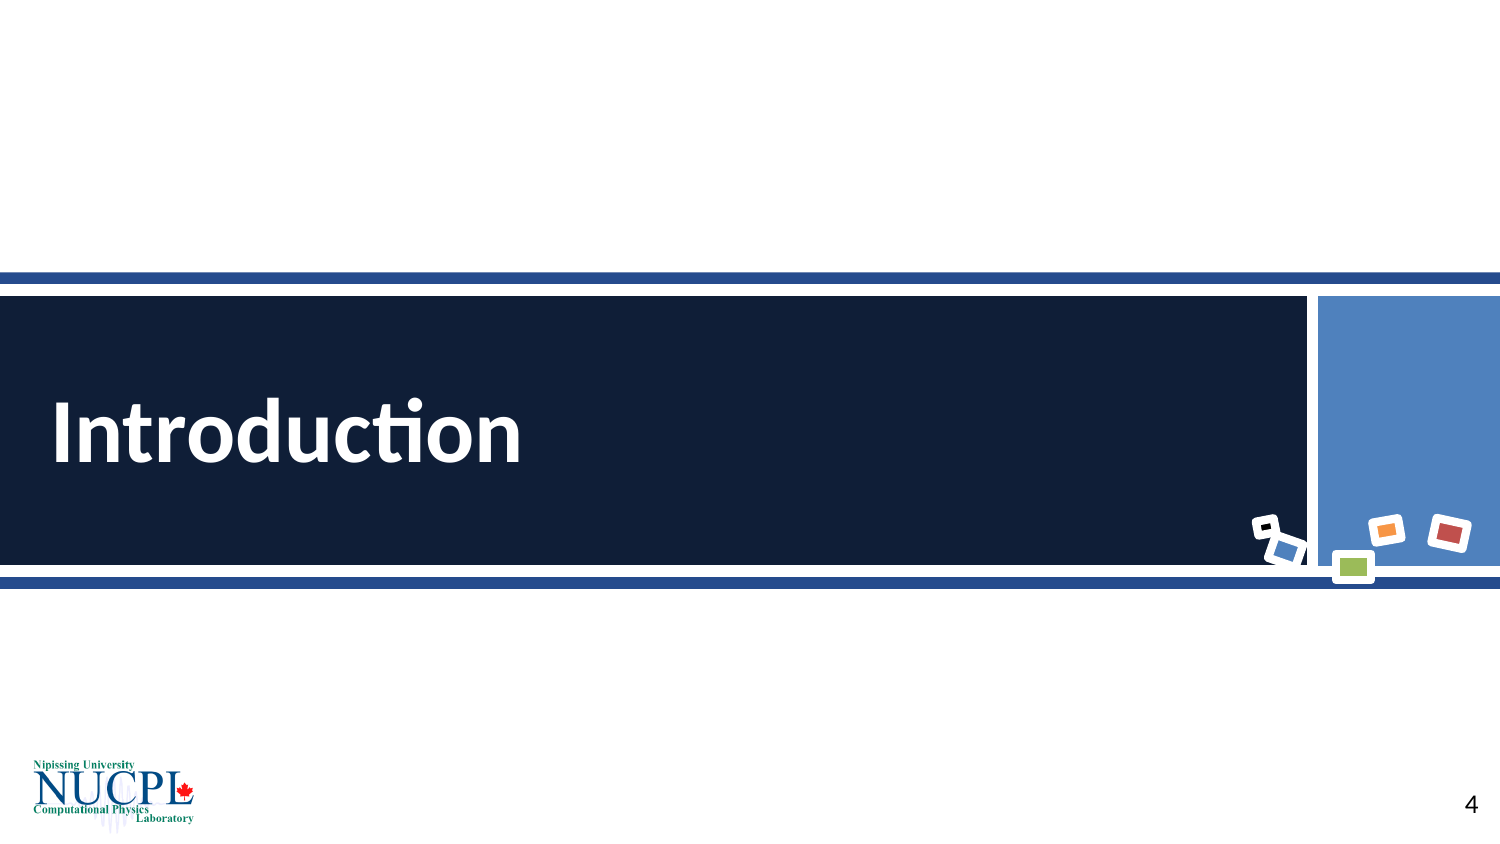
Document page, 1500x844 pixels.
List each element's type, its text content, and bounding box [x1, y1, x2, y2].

picture [0, 731, 227, 844]
title Introduction [35, 333, 1278, 519]
slide_number 4 [1403, 779, 1494, 844]
